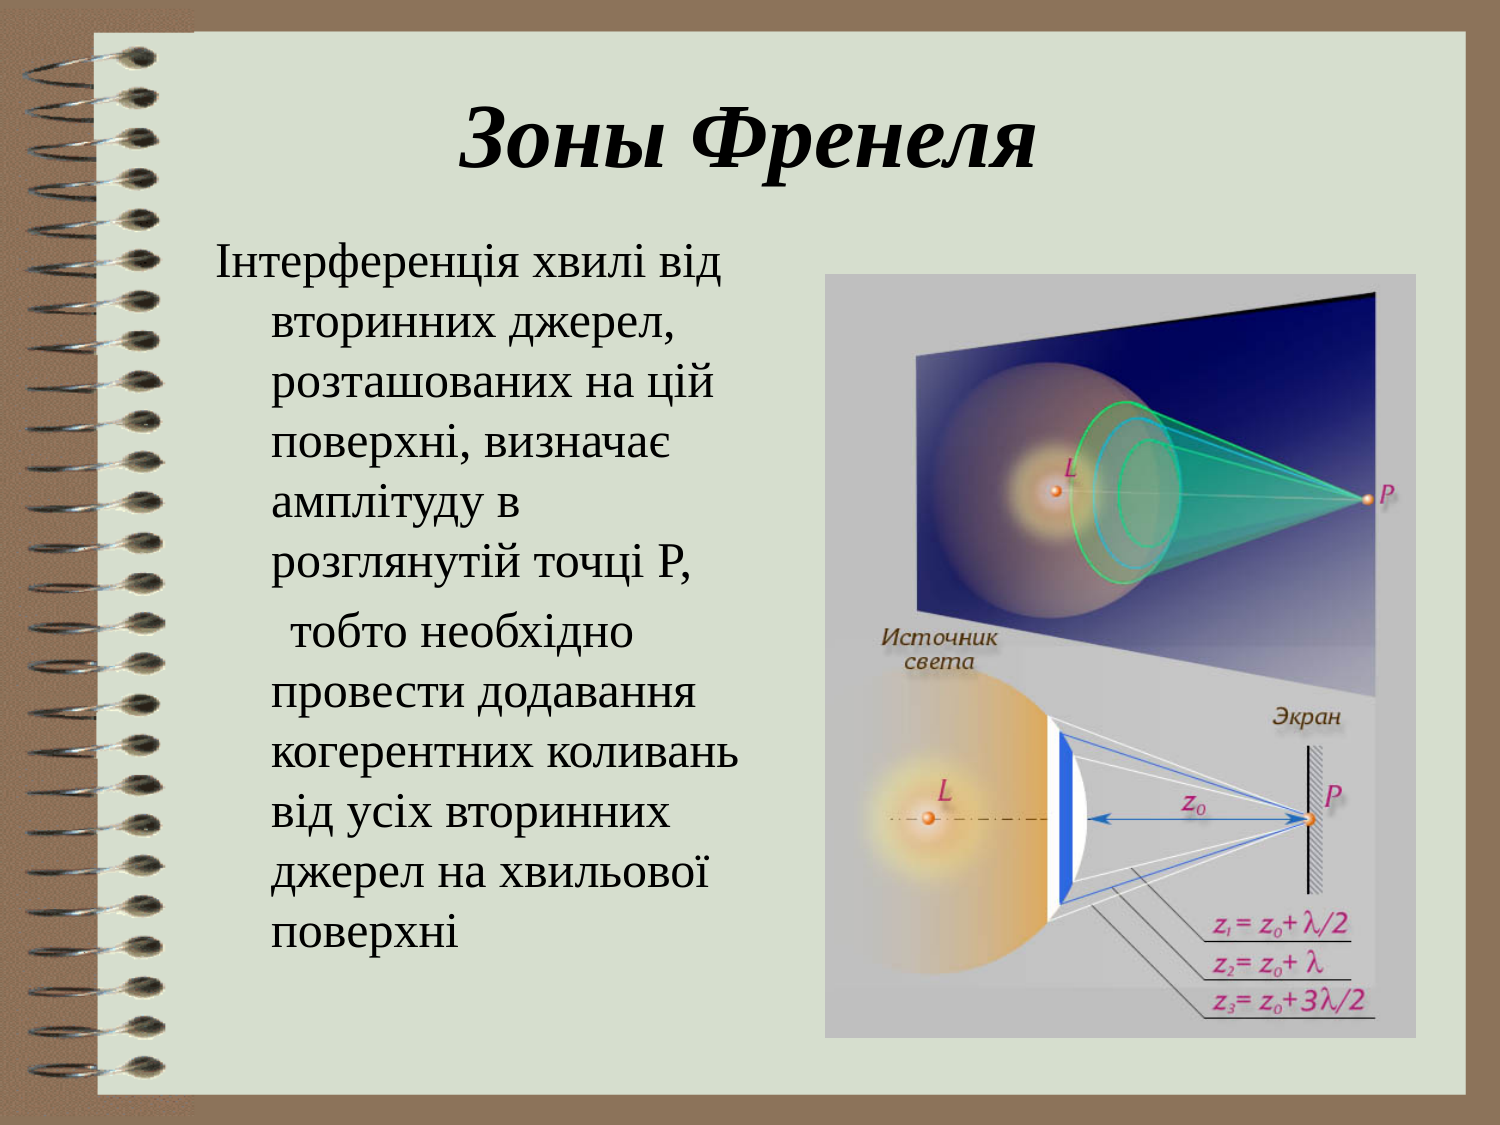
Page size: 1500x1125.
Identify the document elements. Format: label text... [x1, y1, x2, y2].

list Інтерференція хвилі від вторинних джерел, розташованих на цій поверхні, визначає амплітуду в розглянутій точці P, тобто необхідно провести додавання когерентних коливань від усіх вторинних джерел на хвильової поверхні [199, 219, 788, 1001]
picture [0, 0, 1500, 1125]
title Зоны Френеля [112, 30, 1388, 232]
